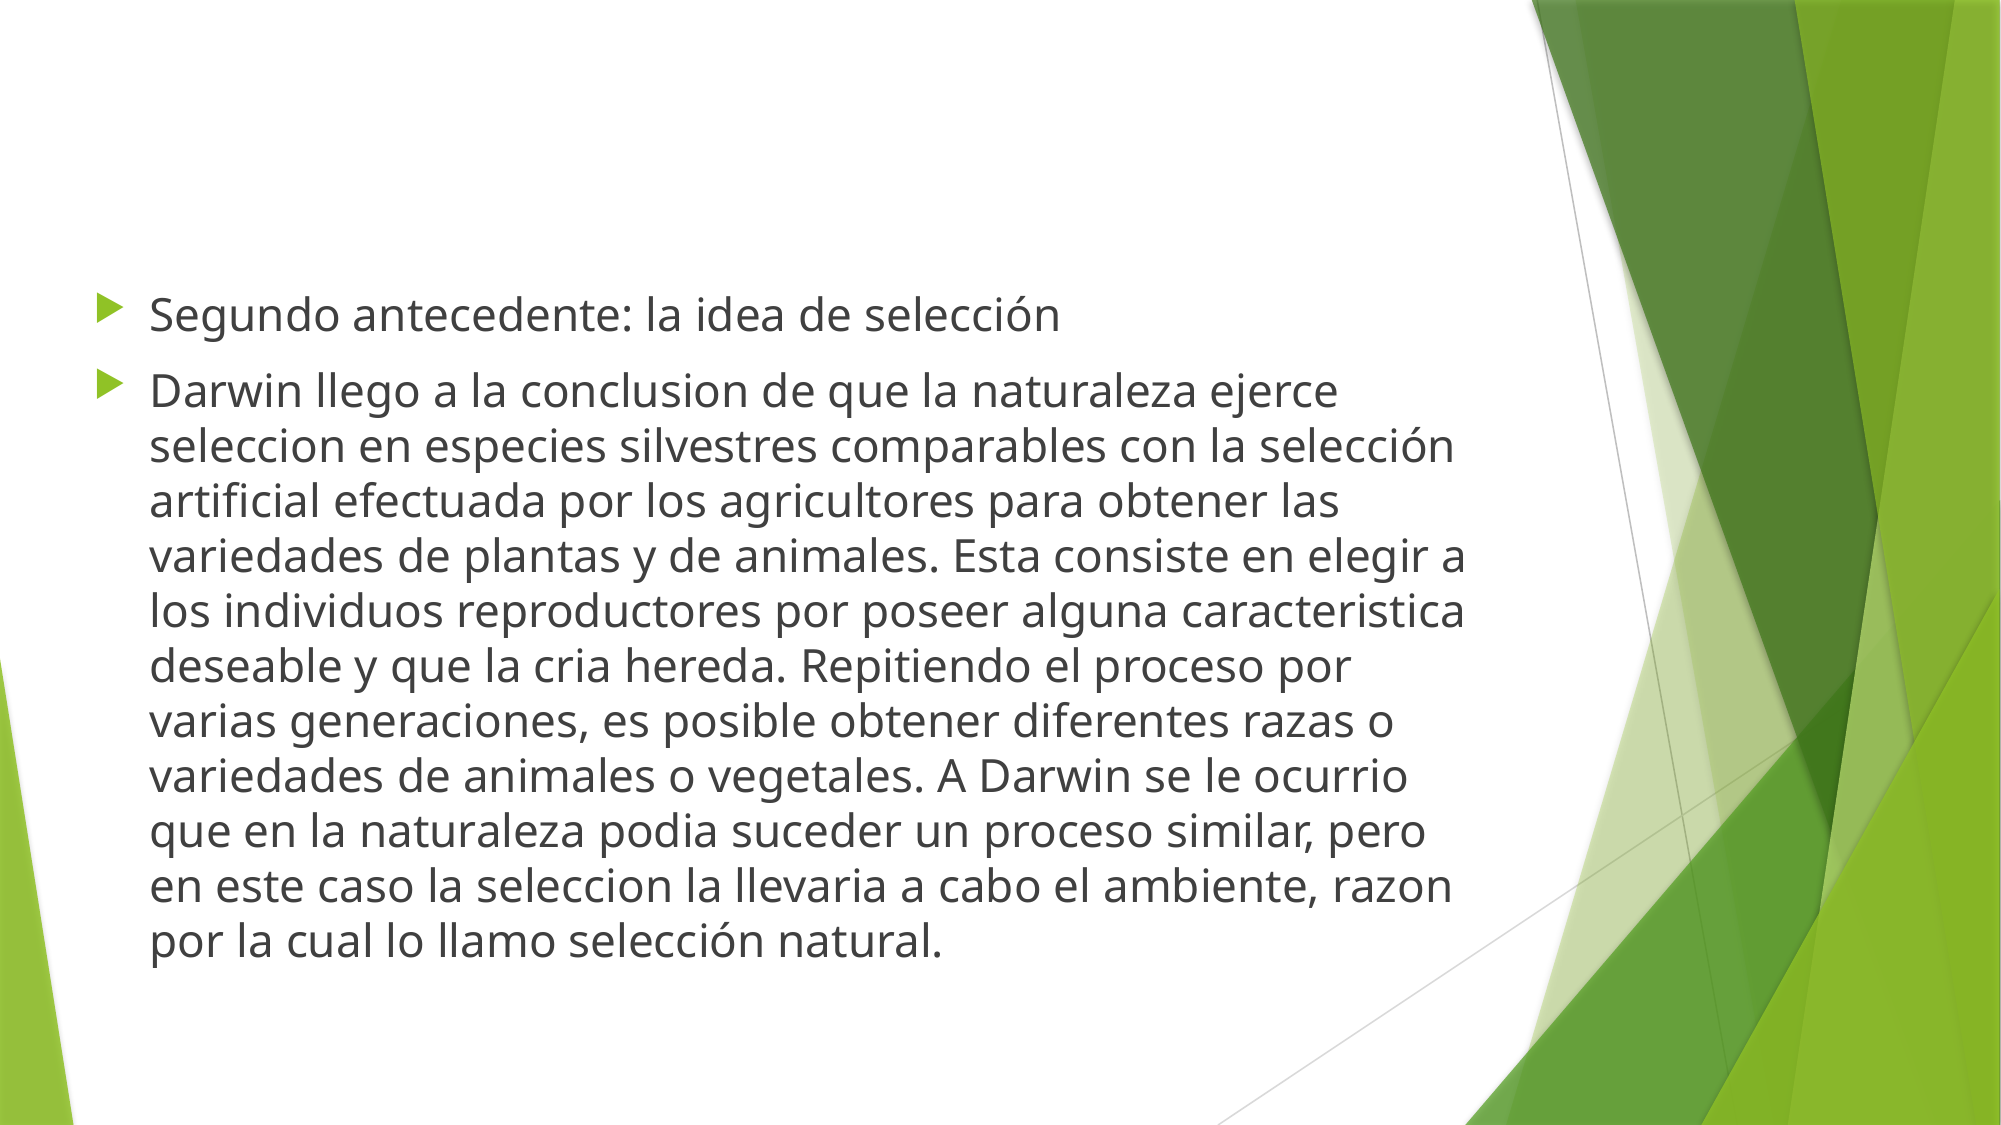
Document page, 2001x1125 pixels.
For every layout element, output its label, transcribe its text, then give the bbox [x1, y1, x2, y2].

list Segundo antecedente: la idea de selección Darwin llego a la conclusion de que la naturaleza ejerce seleccion en especies silvestres comparables con la selección artificial efectuada por los agricultores para obtener las variedades de plantas y de animales. Esta consiste en elegir a los individuos reproductores por poseer alguna caracteristica deseable y que la cria hereda. Repitiendo el proceso por varias generaciones, es posible obtener diferentes razas o variedades de animales o vegetales. A Darwin se le ocurrio que en la naturaleza podia suceder un proceso similar, pero en este caso la seleccion la llevaria a cabo el ambiente, razon por la cual lo llamo selección natural. [78, 278, 1489, 915]
